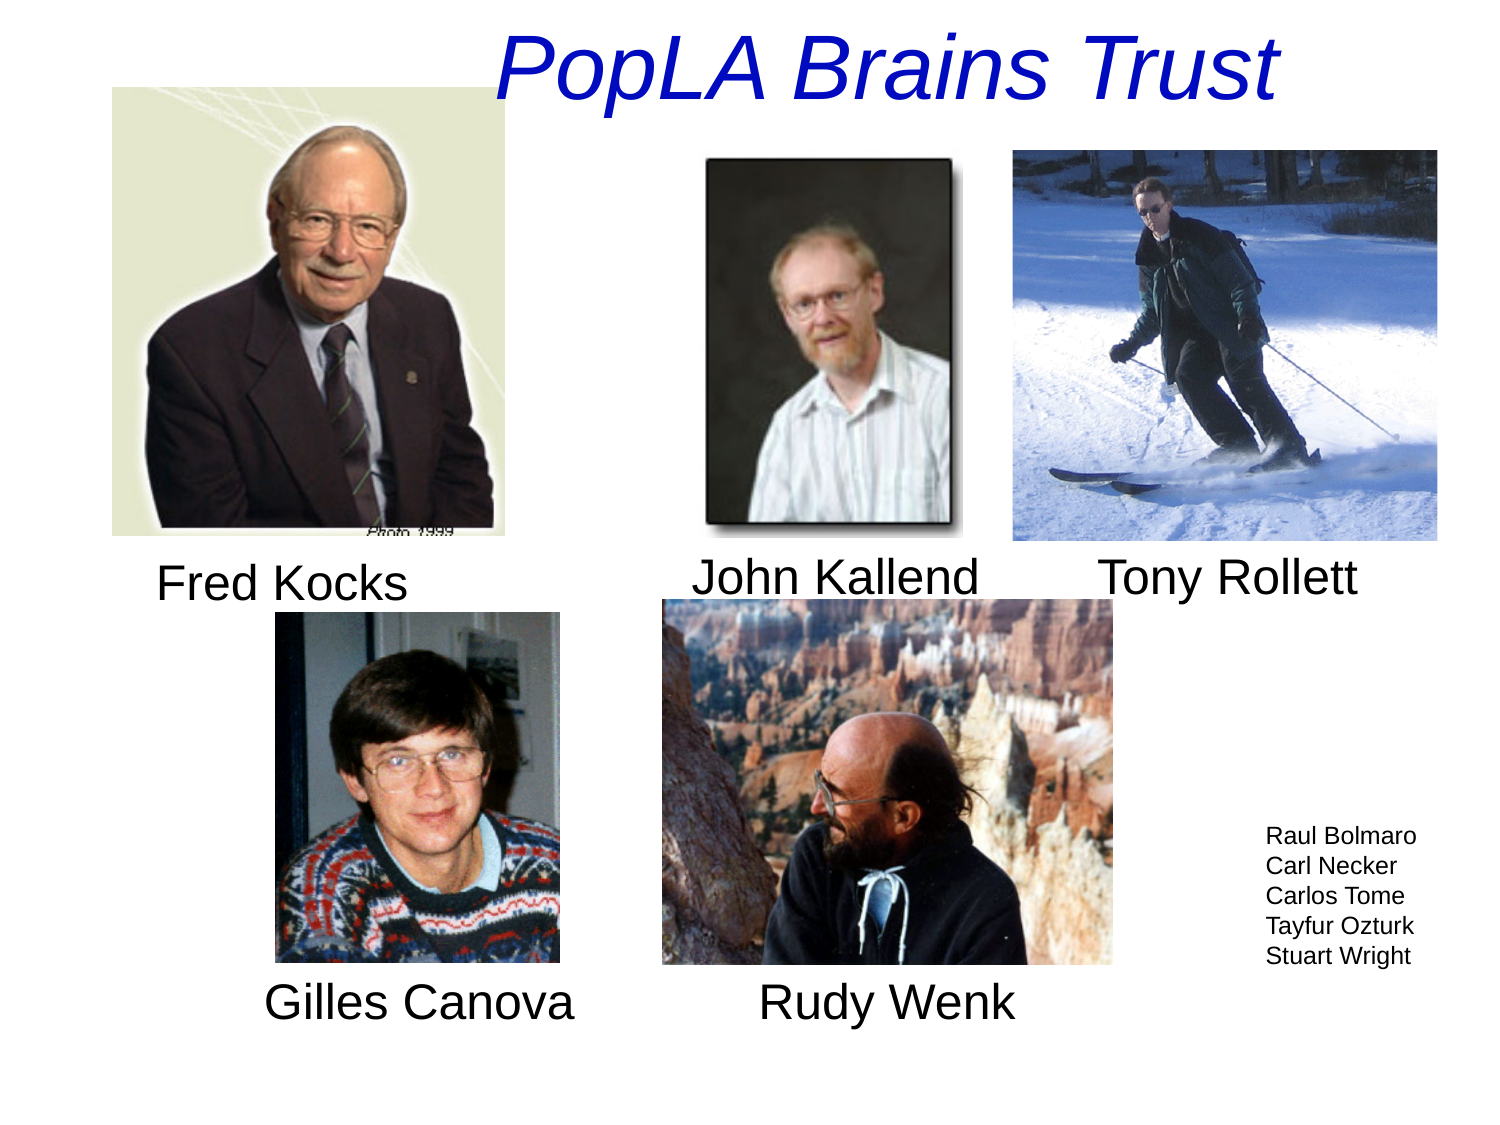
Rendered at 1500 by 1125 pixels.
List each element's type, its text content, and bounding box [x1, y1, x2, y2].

text_box Fred Kocks [141, 545, 424, 619]
picture [274, 612, 560, 963]
picture [662, 599, 1113, 965]
picture [112, 87, 505, 537]
picture [699, 149, 963, 538]
picture [1012, 149, 1438, 542]
text_box Rudy Wenk [743, 974, 1031, 1038]
text_box Raul Bolmaro Carl Necker Carlos Tome Tayfur Ozturk Stuart Wright [1250, 812, 1433, 977]
text_box Gilles Canova [249, 962, 590, 1038]
text_box PopLA Brains Trust [275, 0, 1500, 125]
text_box Tony Rollett [1082, 550, 1373, 613]
text_box John Kallend [676, 537, 995, 598]
